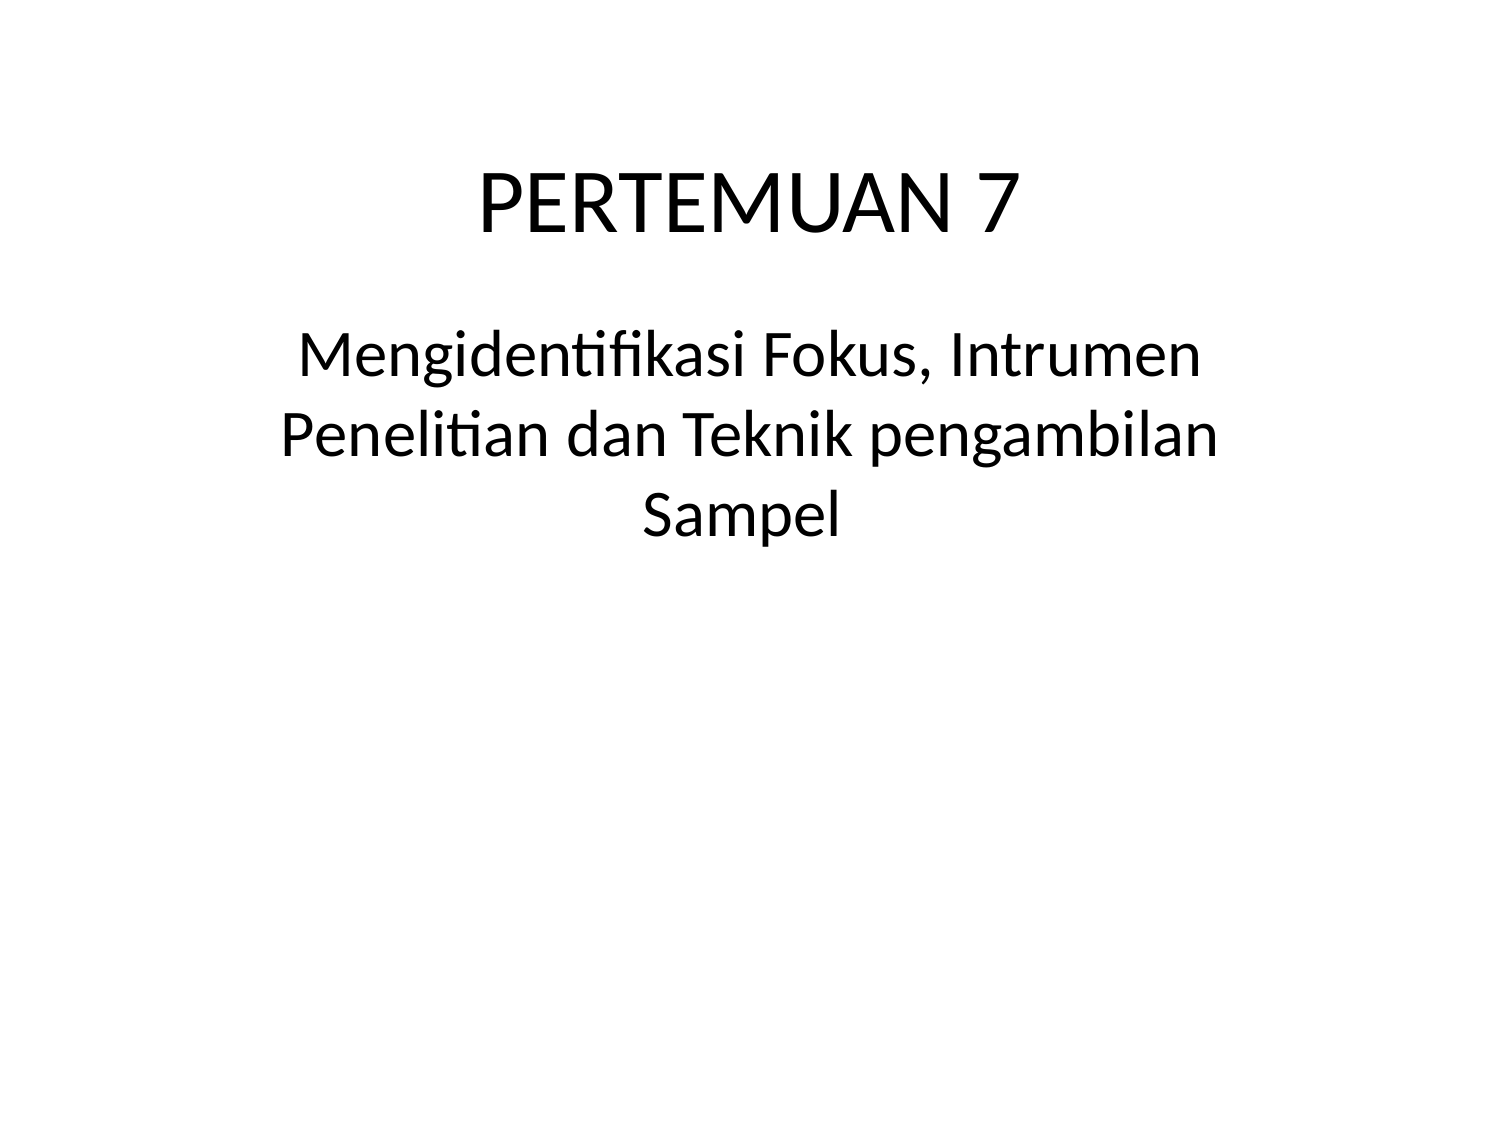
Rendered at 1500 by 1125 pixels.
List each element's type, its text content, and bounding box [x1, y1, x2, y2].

title PERTEMUAN 7 [112, 78, 1388, 315]
subtitle Mengidentifikasi Fokus, Intrumen Penelitian dan Teknik pengambilan Sampel [225, 302, 1275, 925]
